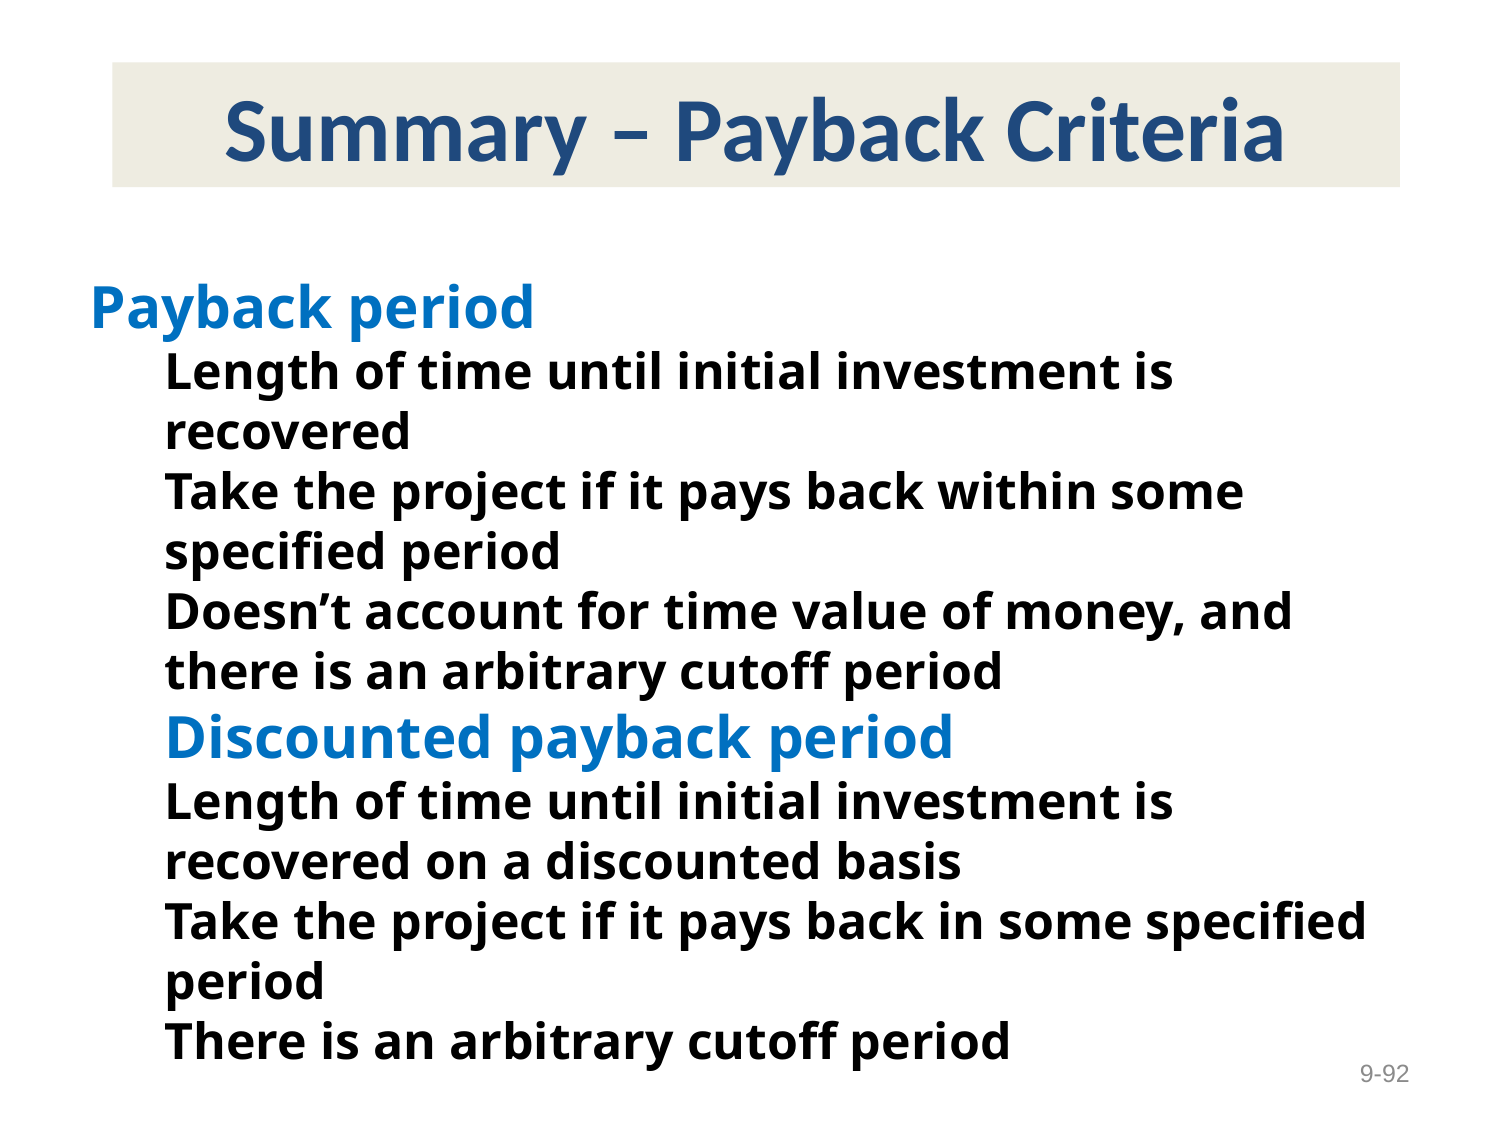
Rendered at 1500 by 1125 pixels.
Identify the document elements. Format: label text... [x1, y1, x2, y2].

text_box Payback period Length of time until initial investment is recovered Take the project if it pays back within some specified period Doesn’t account for time value of money, and there is an arbitrary cutoff period Discounted payback period Length of time until initial investment is recovered on a discounted basis Take the project if it pays back in some specified period There is an arbitrary cutoff period [74, 262, 1438, 1078]
slide_number 9-92 [1074, 1078, 1425, 1103]
text_box Summary – Payback Criteria [112, 62, 1400, 188]
